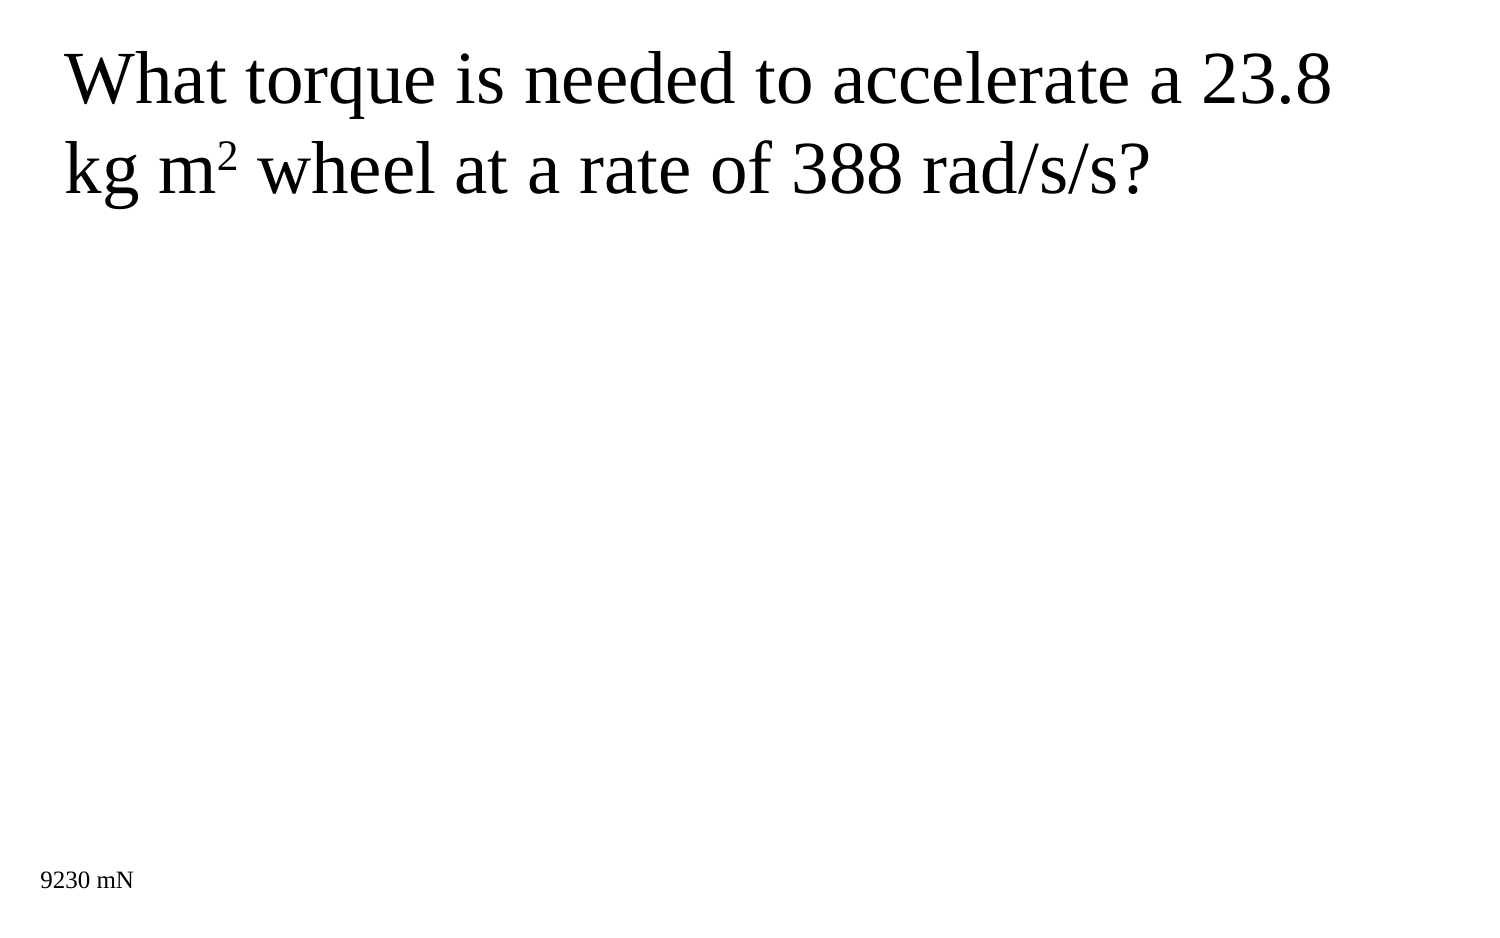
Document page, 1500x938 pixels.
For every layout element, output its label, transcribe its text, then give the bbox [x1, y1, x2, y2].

text_box What torque is needed to accelerate a 23.8 kg m2 wheel at a rate of 388 rad/s/s? [50, 20, 1378, 216]
text_box 9230 mN [25, 856, 150, 901]
